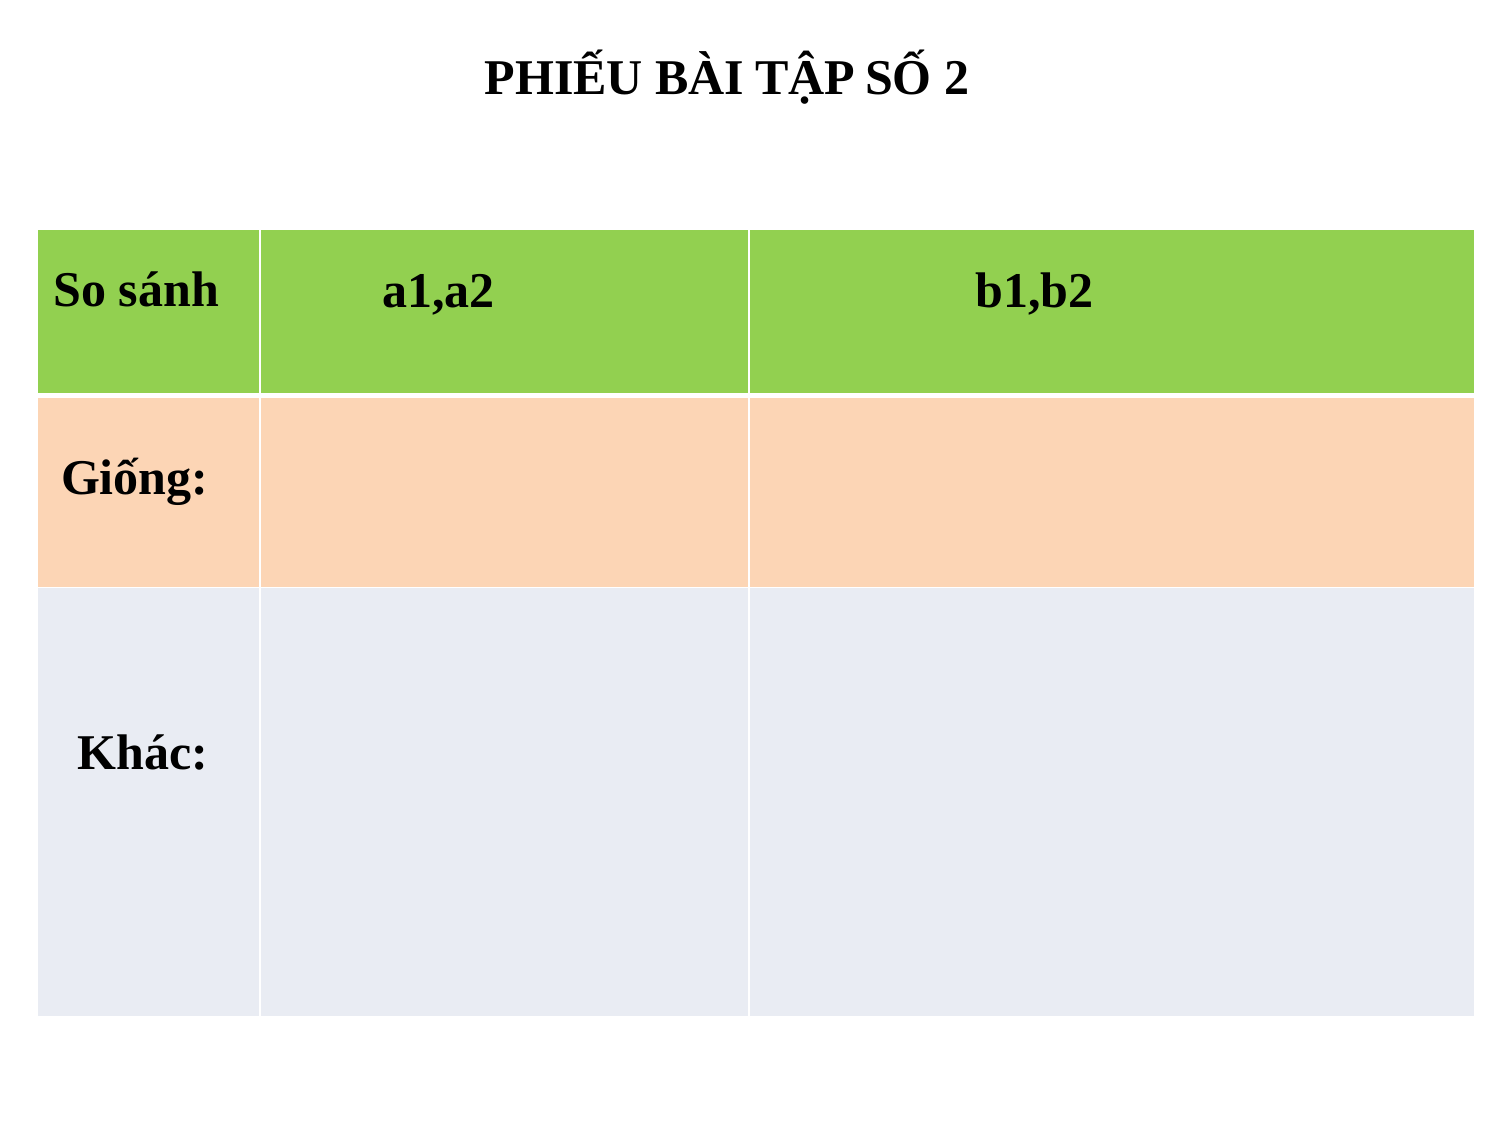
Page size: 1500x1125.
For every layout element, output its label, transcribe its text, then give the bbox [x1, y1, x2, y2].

text_box b1,b2 [960, 249, 1109, 325]
text_box Giống: [46, 437, 224, 513]
table_cell [261, 398, 748, 587]
table_cell [38, 588, 259, 1016]
table_header [38, 230, 259, 393]
table_header [750, 230, 1474, 393]
text_box a1,a2 [367, 249, 510, 325]
text_box Khác: [62, 712, 224, 788]
text_box So sánh [38, 249, 234, 324]
table_cell [38, 398, 259, 587]
table_cell [750, 398, 1474, 587]
table_cell [750, 588, 1474, 1016]
table_cell [261, 588, 748, 1016]
text_box PHIẾU BÀI TẬP SỐ 2 [469, 37, 985, 113]
table_header [261, 230, 748, 393]
